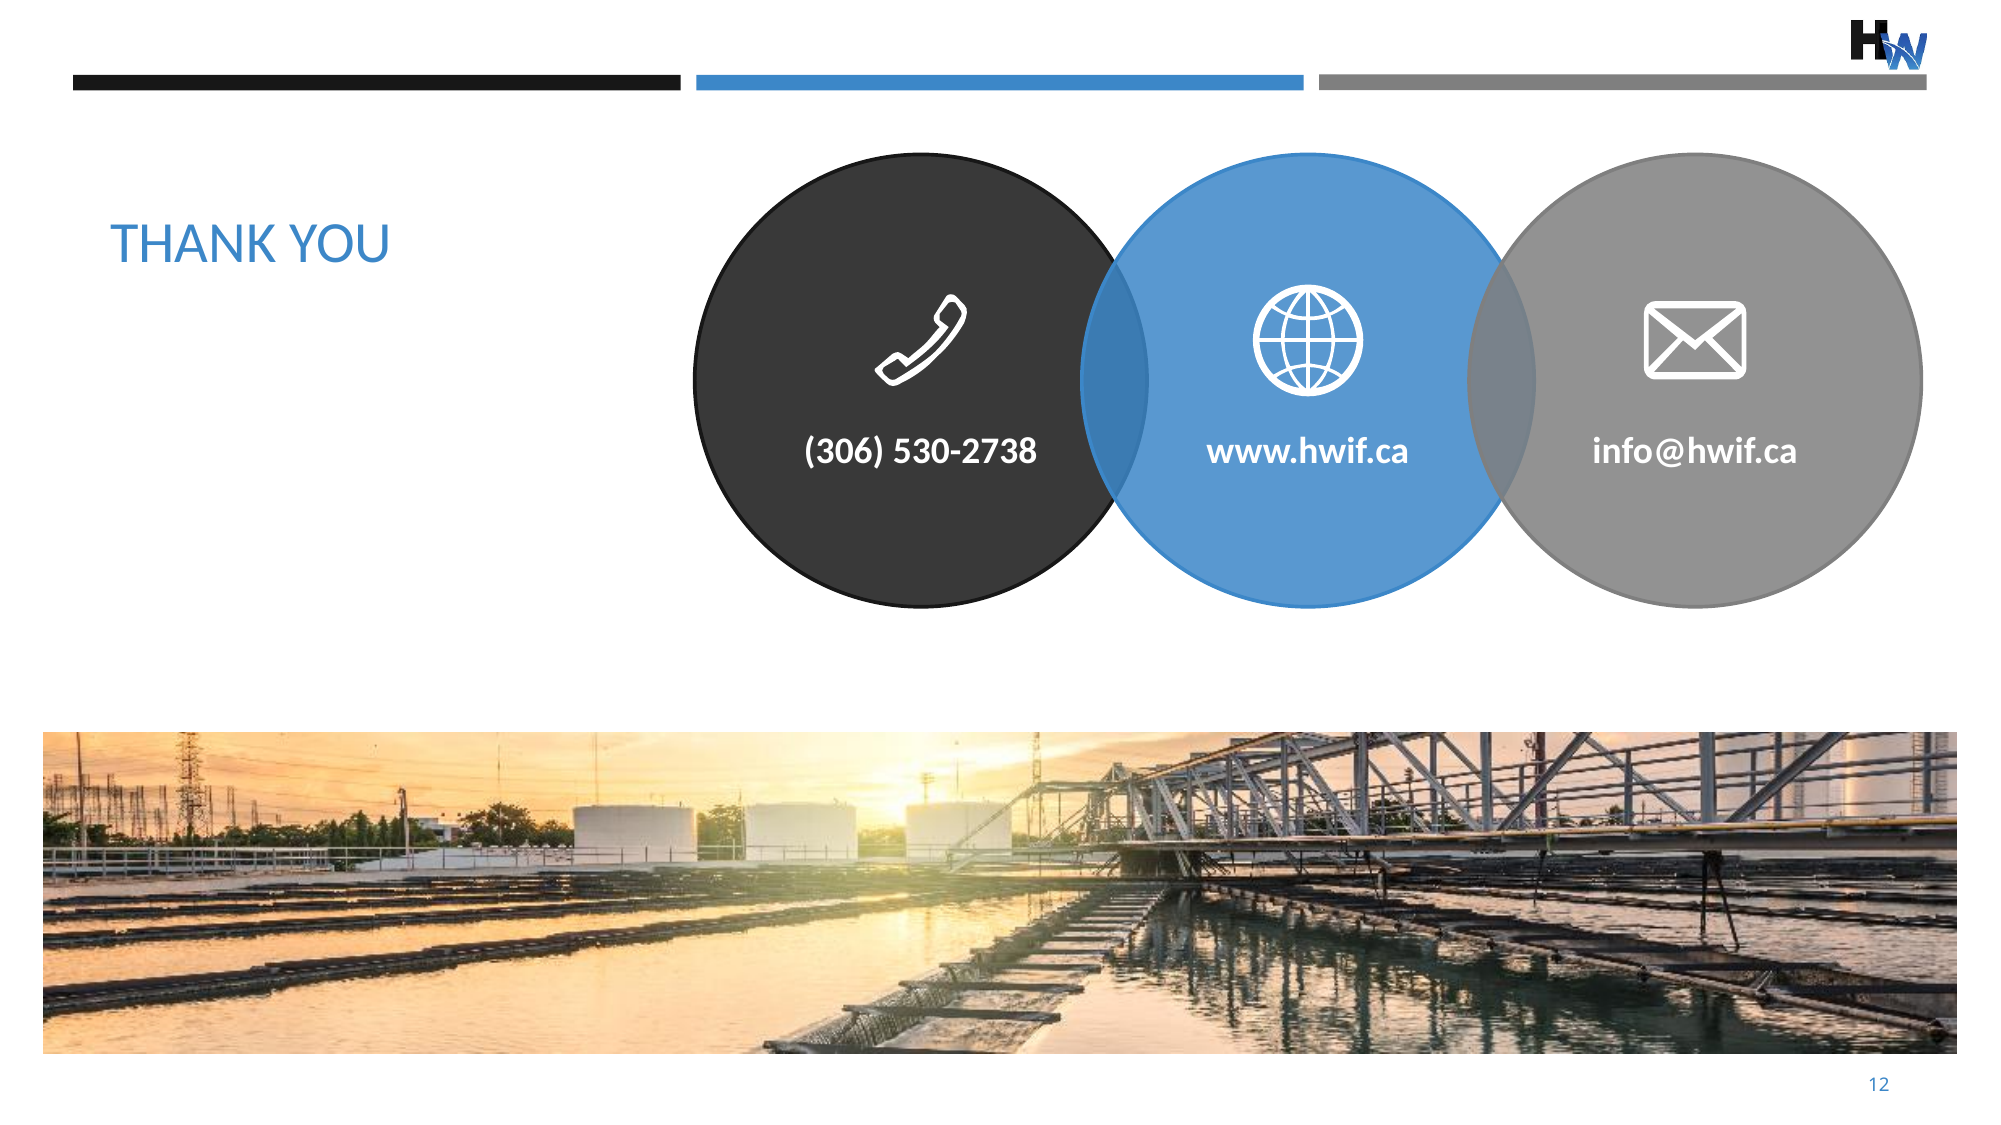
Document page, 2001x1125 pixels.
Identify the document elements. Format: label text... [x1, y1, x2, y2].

picture [1851, 18, 1927, 71]
text_box [874, 294, 967, 387]
text_box [694, 154, 1114, 607]
text_box [1252, 284, 1364, 397]
text_box [1081, 154, 1502, 607]
title THANK YOU [95, 119, 1905, 282]
slide_number 12 [1732, 1065, 1905, 1114]
text_box [1469, 154, 1922, 607]
picture [43, 732, 1957, 1054]
text_box info@hwif.ca [1515, 418, 1875, 479]
text_box (306) 530-2738 [759, 418, 1082, 479]
text_box [1643, 301, 1747, 380]
text_box www.hwif.ca [1147, 418, 1469, 479]
